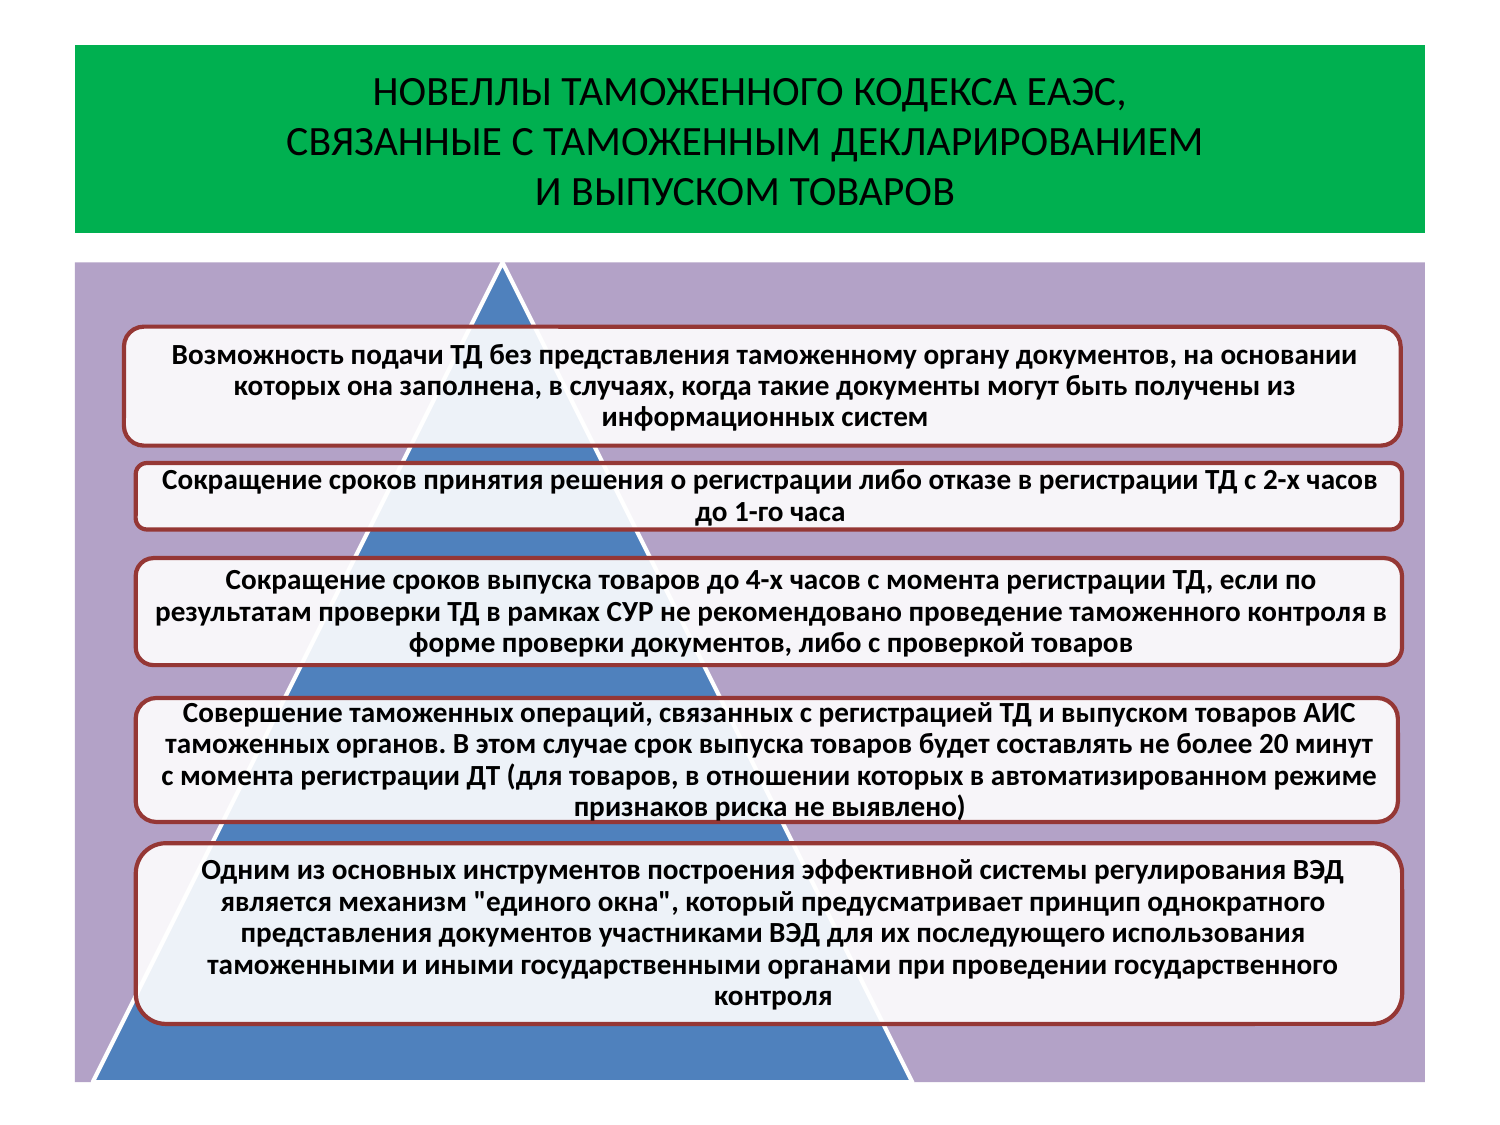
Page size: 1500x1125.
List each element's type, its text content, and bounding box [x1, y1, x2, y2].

title НОВЕЛЛЫ ТАМОЖЕННОГО КОДЕКСА ЕАЭС, СВЯЗАННЫЕ С ТАМОЖЕННЫМ ДЕКЛАРИРОВАНИЕМ И ВЫПУСКОМ ТОВАРОВ [75, 45, 1425, 233]
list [74, 262, 1426, 1083]
